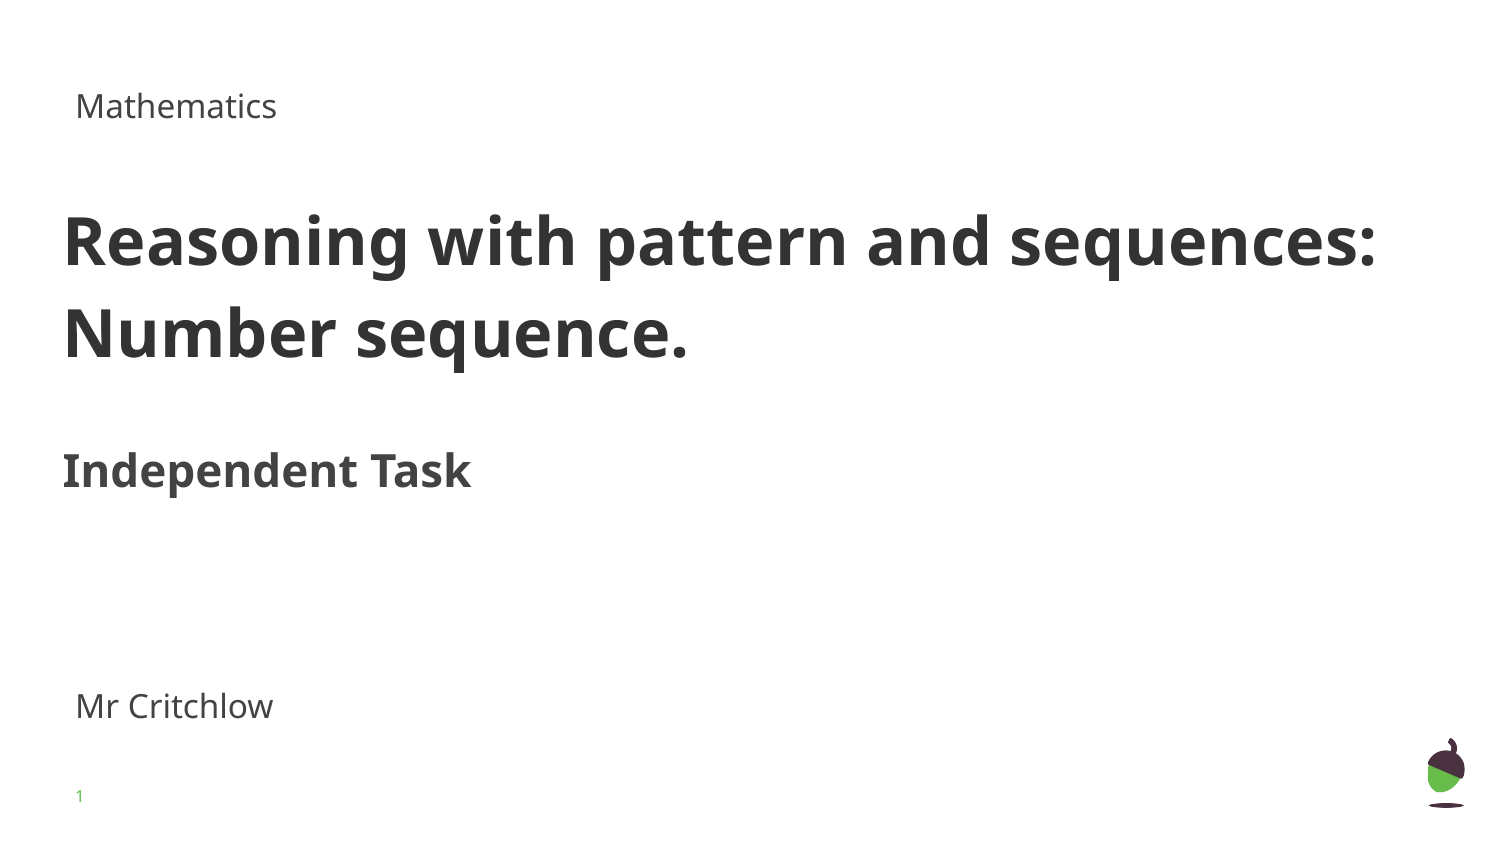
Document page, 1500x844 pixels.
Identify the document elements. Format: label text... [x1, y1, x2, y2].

title Reasoning with pattern and sequences: Number sequence. Independent Task [62, 186, 1477, 509]
subtitle Mathematics [75, 72, 1425, 203]
slide_number ‹#› [75, 786, 194, 816]
picture [1427, 738, 1465, 808]
subtitle Mr Critchlow [75, 673, 724, 776]
